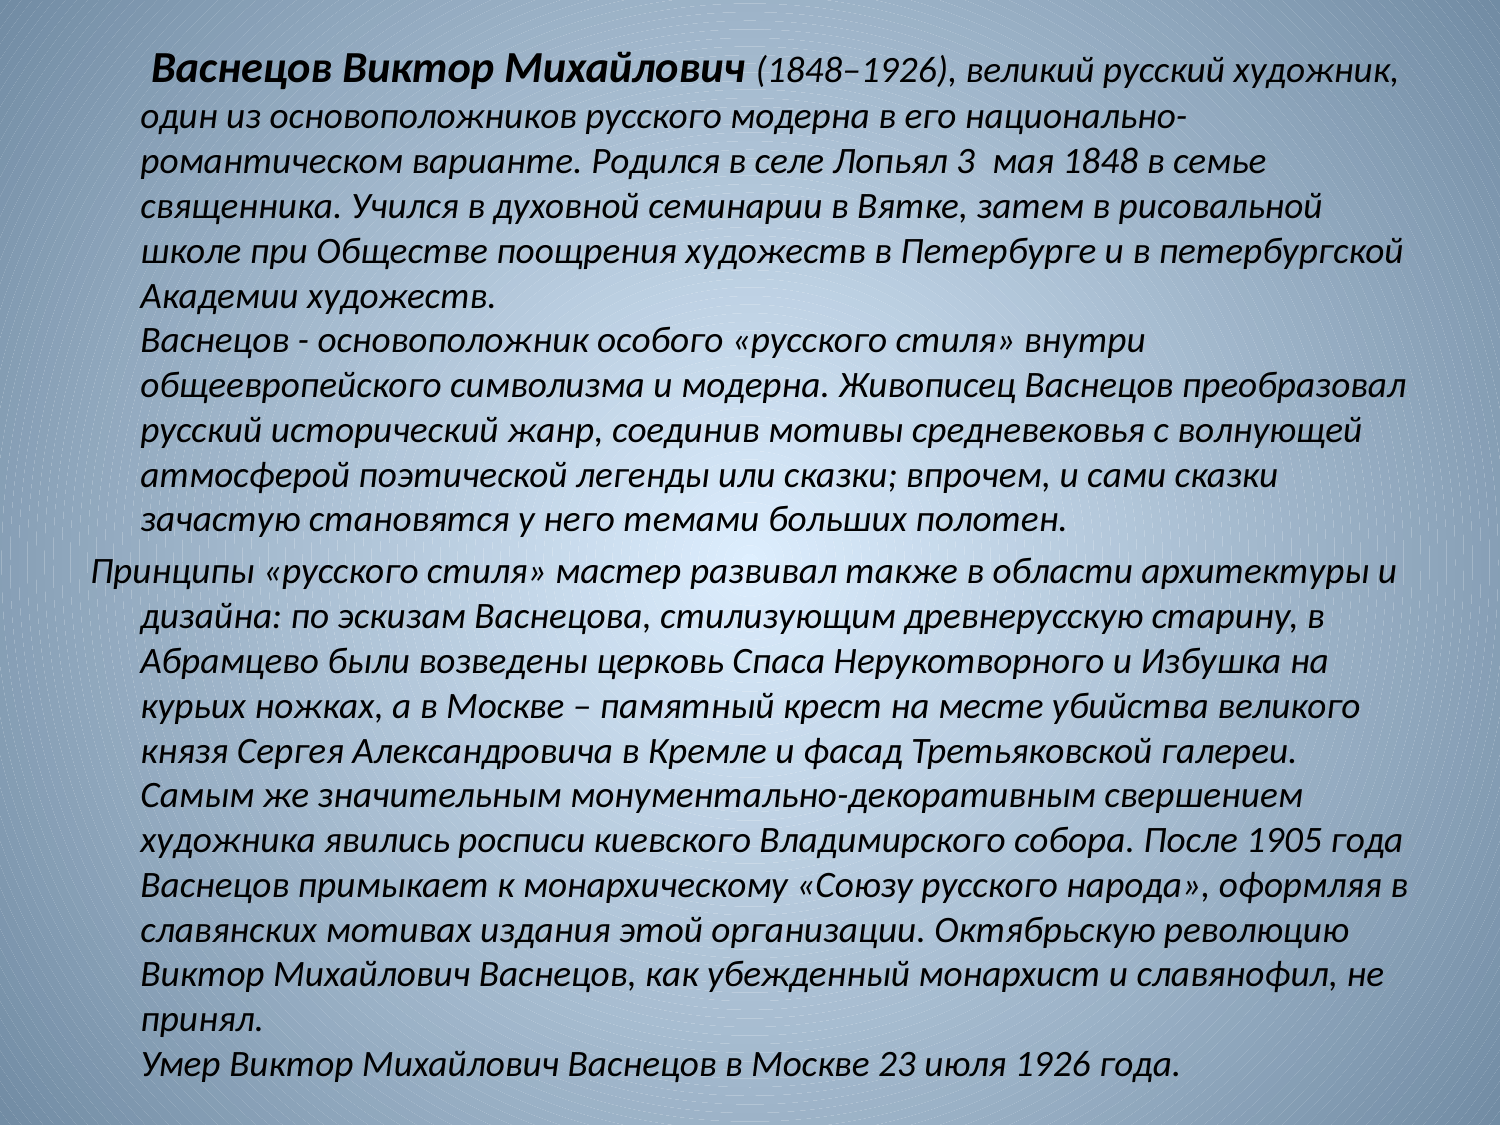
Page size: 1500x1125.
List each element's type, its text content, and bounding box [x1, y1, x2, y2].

list Васнецов Виктор Михайлович (1848–1926), великий русский художник, один из основоположников русского модерна в его национально-романтическом варианте. Родился в селе Лопьял 3 мая 1848 в семье священника. Учился в духовной семинарии в Вятке, затем в рисовальной школе при Обществе поощрения художеств в Петербурге и в петербургской Академии художеств. Васнецов - основоположник особого «русского стиля» внутри общеевропейского символизма и модерна. Живописец Васнецов преобразовал русский исторический жанр, соединив мотивы средневековья с волнующей атмосферой поэтической легенды или сказки; впрочем, и сами сказки зачастую становятся у него темами больших полотен. Принципы «русского стиля» мастер развивал также в области архитектуры и дизайна: по эскизам Васнецова, стилизующим древнерусскую старину, в Абрамцево были возведены церковь Спаса Нерукотворного и Избушка на курьих ножках, а в Москве – памятный крест на месте убийства великого князя Сергея Александровича в Кремле и фасад Третьяковской галереи. Самым же значительным монументально-декоративным свершением художника явились росписи киевского Владимирского собора. После 1905 года Васнецов примыкает к монархическому «Союзу русского народа», оформляя в славянских мотивах издания этой организации. Октябрьскую революцию Виктор Михайлович Васнецов, как убежденный монархист и славянофил, не принял. Умер Виктор Михайлович Васнецов в Москве 23 июля 1926 года. [75, 30, 1425, 1125]
